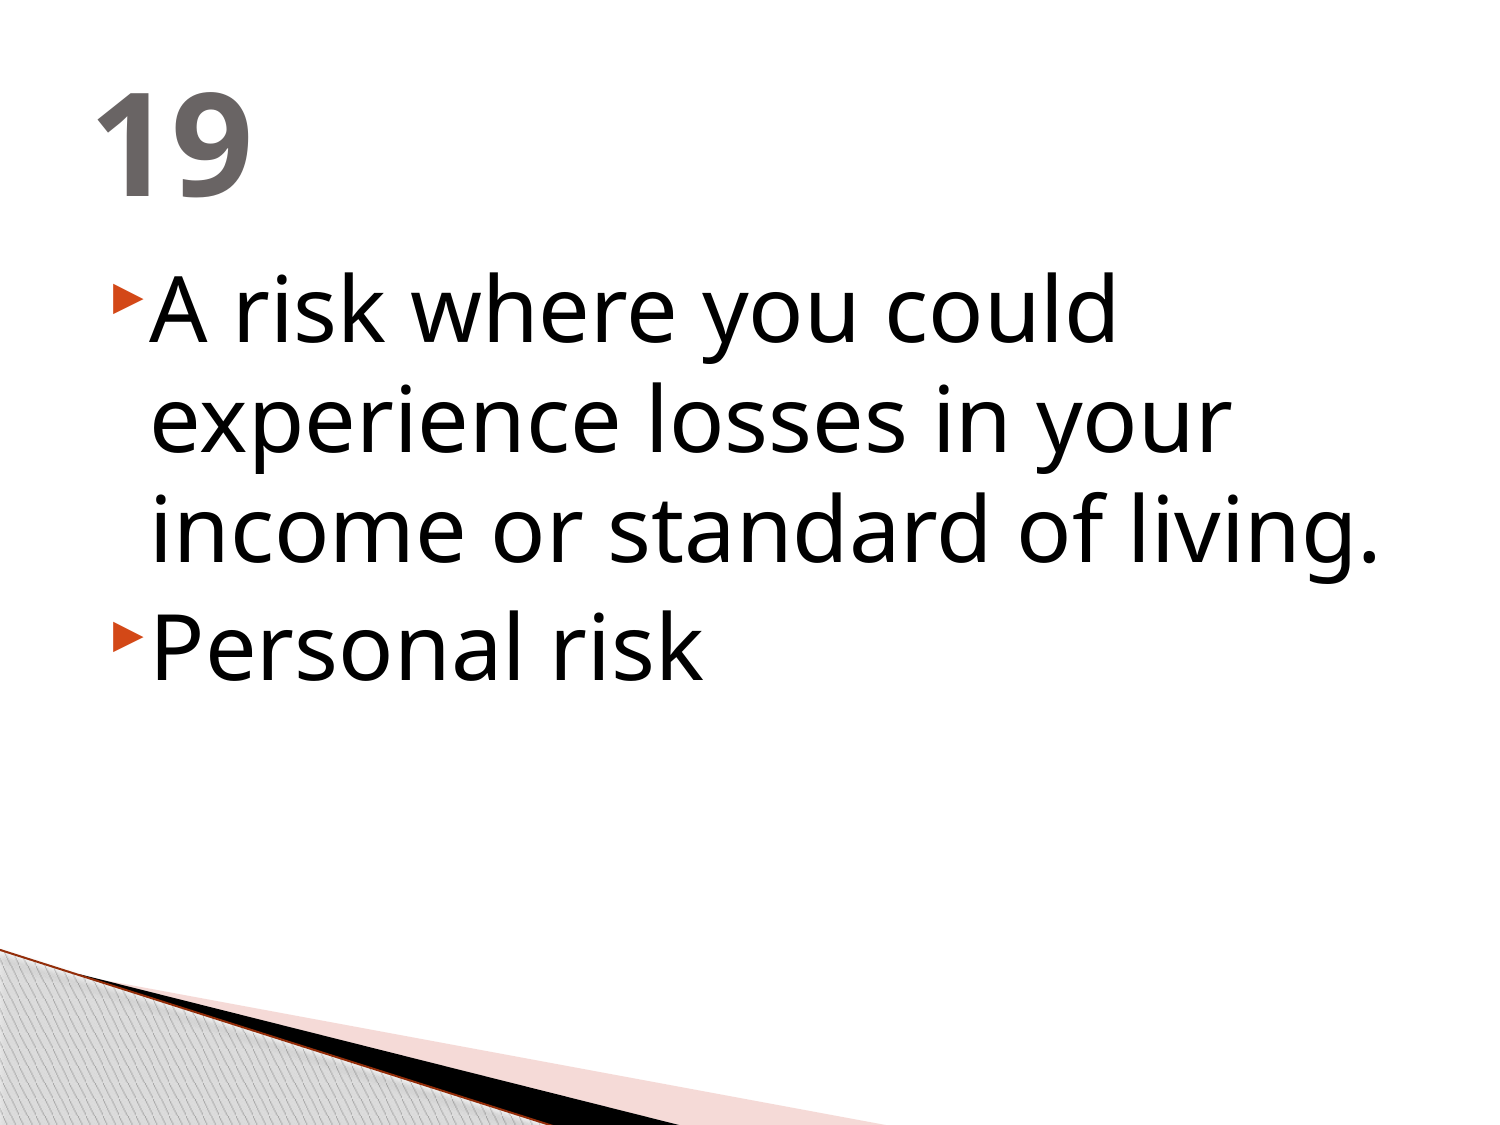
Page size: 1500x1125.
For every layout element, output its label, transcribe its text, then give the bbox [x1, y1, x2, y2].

title 19 [75, 45, 1425, 233]
list A risk where you could experience losses in your income or standard of living. Personal risk [74, 242, 1426, 986]
